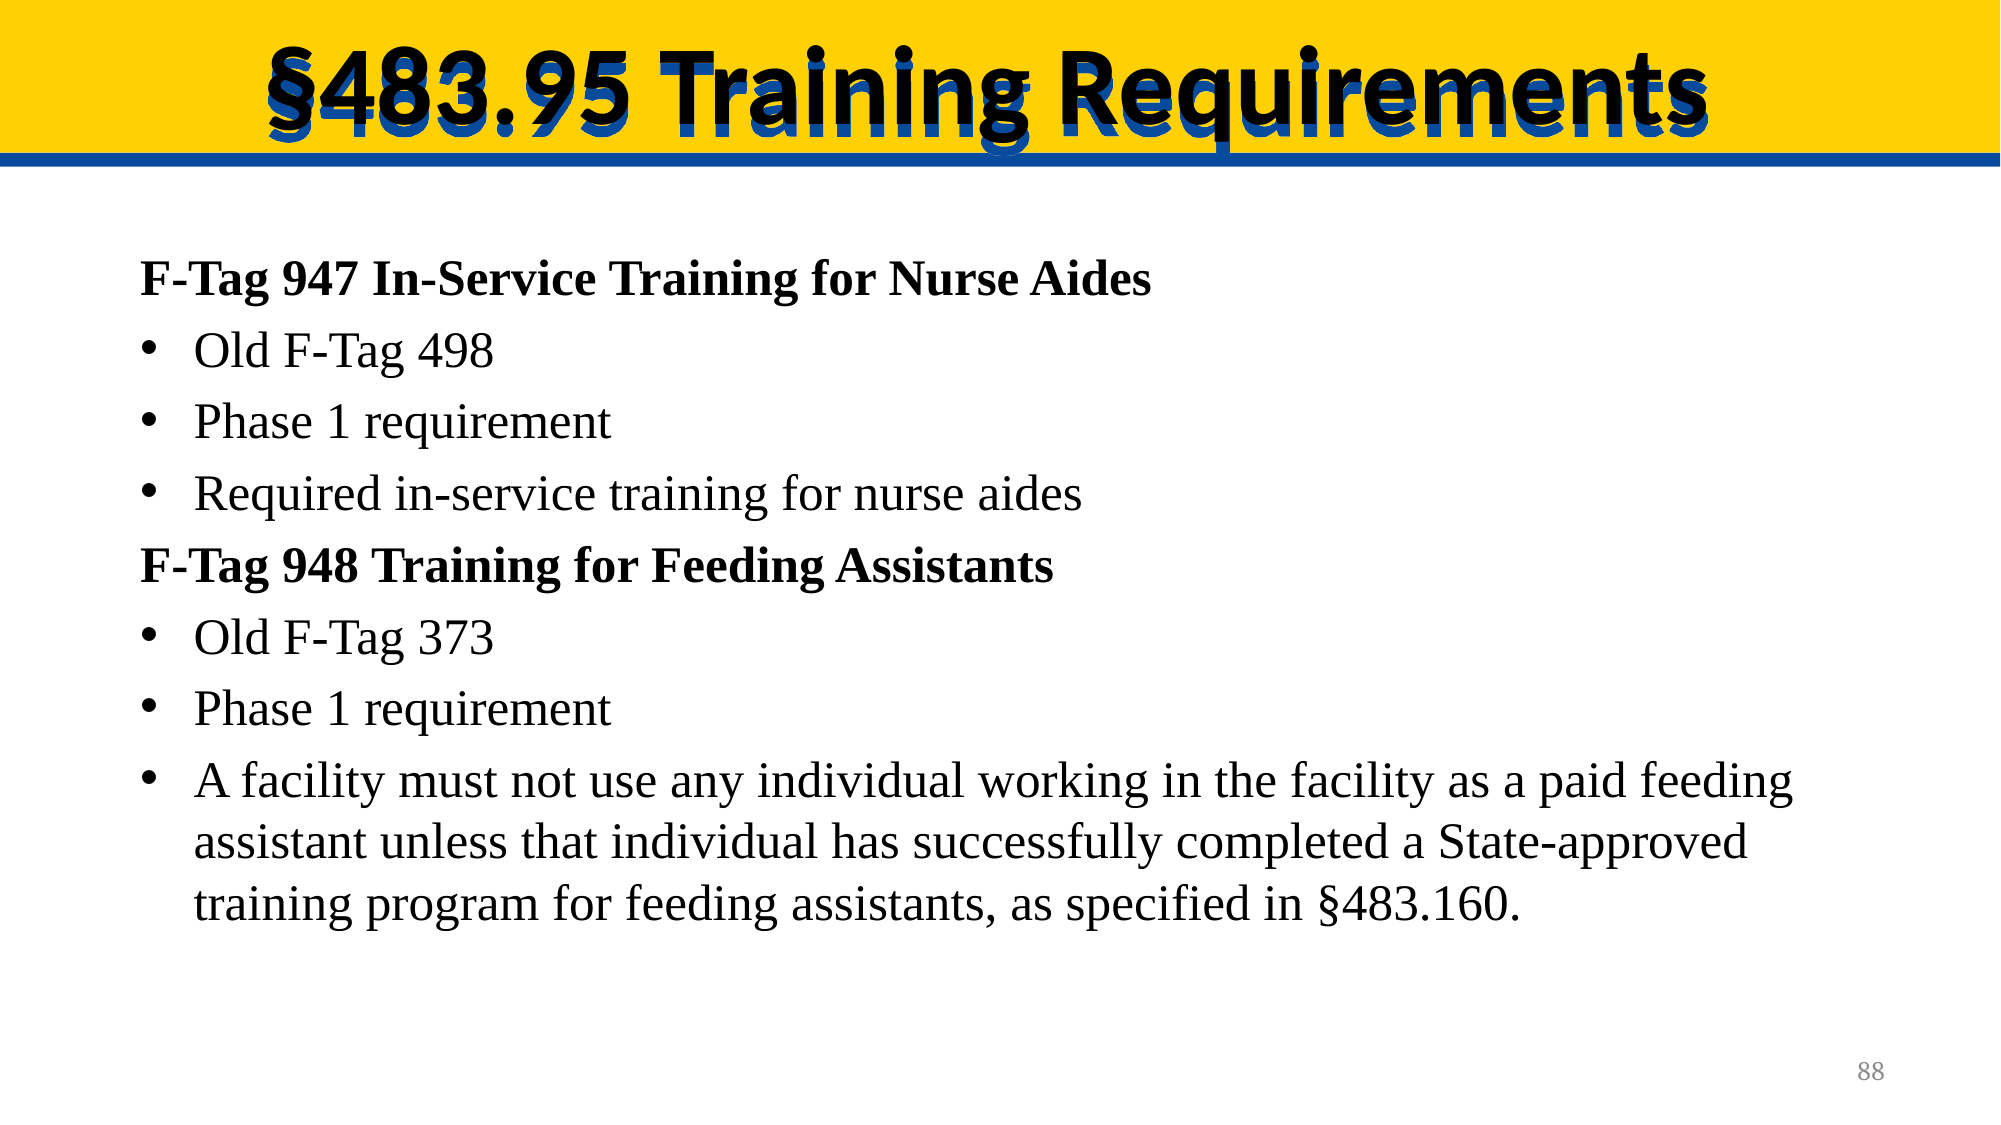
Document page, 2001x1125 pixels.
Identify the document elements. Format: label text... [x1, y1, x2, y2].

slide_number 88 [1433, 1042, 1900, 1103]
title §483.95 Training Requirements [0, 22, 2000, 137]
list F-Tag 947 In-Service Training for Nurse Aides Old F-Tag 498 Phase 1 requirement Required in-service training for nurse aides F-Tag 948 Training for Feeding Assistants Old F-Tag 373 Phase 1 requirement A facility must not use any individual working in the facility as a paid feeding assistant unless that individual has successfully completed a State-approved training program for feeding assistants, as specified in §483.160. [125, 236, 1875, 942]
